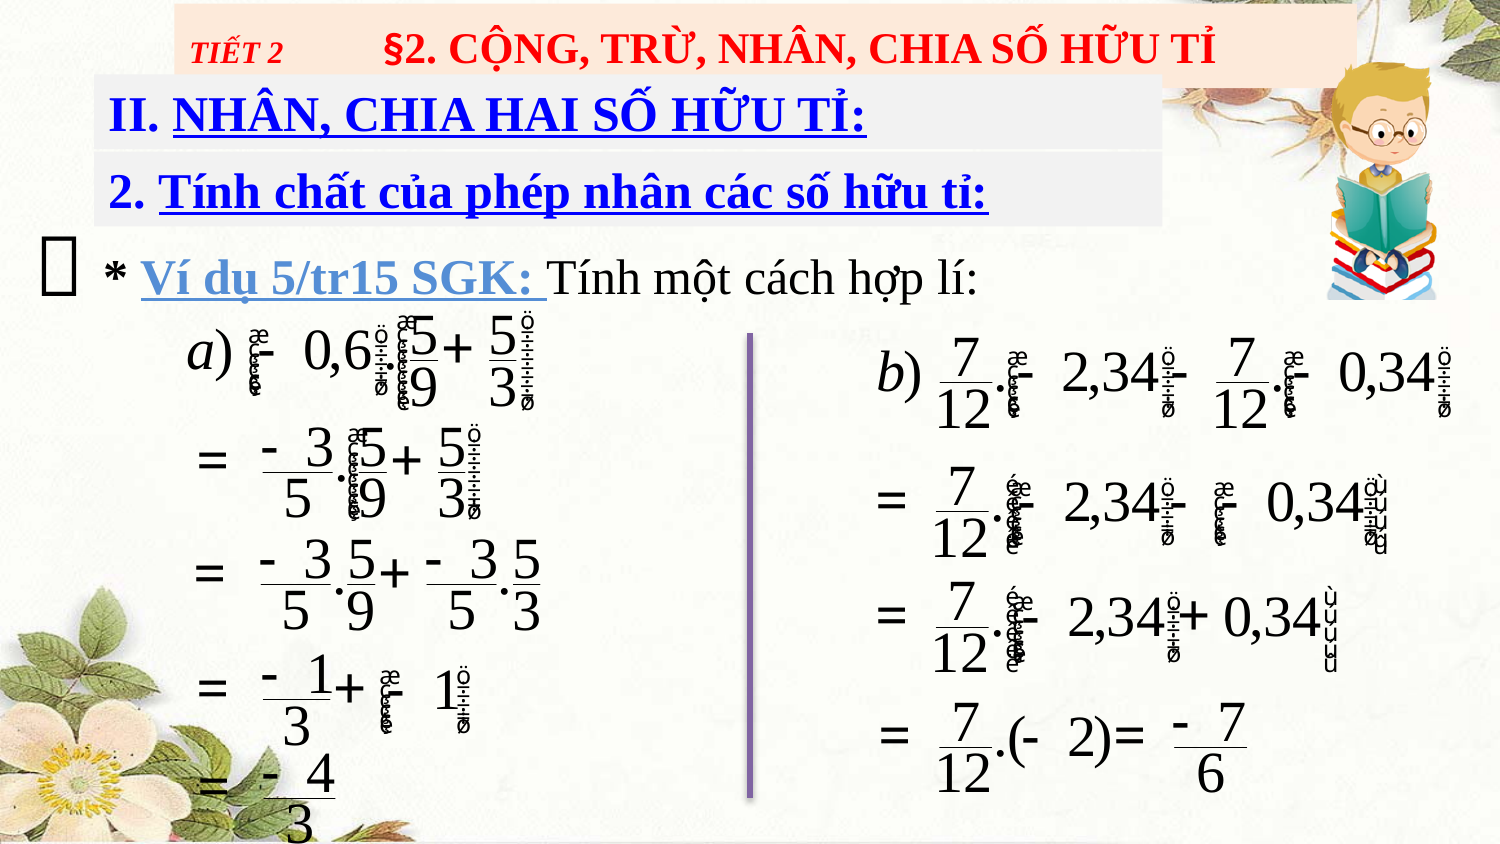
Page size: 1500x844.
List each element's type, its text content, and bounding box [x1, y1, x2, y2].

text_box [195, 648, 476, 752]
picture [0, 0, 1500, 844]
text_box II. NHÂN, CHIA HAI SỐ HỮU TỈ: [94, 74, 1163, 150]
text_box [195, 418, 486, 532]
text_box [874, 330, 1451, 434]
text_box TIẾT 2 §2. CỘNG, TRỪ, NHÂN, CHIA SỐ HỮU TỈ [174, 3, 1357, 89]
text_box 2. Tính chất của phép nhân các số hữu tỉ: [94, 151, 1163, 227]
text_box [189, 746, 341, 844]
text_box * Ví dụ 5/tr15 SGK: Tính một cách hợp lí: [88, 237, 1258, 304]
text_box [193, 533, 546, 636]
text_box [874, 575, 1334, 679]
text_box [874, 460, 1384, 564]
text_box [182, 304, 540, 423]
text_box  [8, 212, 111, 313]
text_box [878, 695, 1252, 799]
